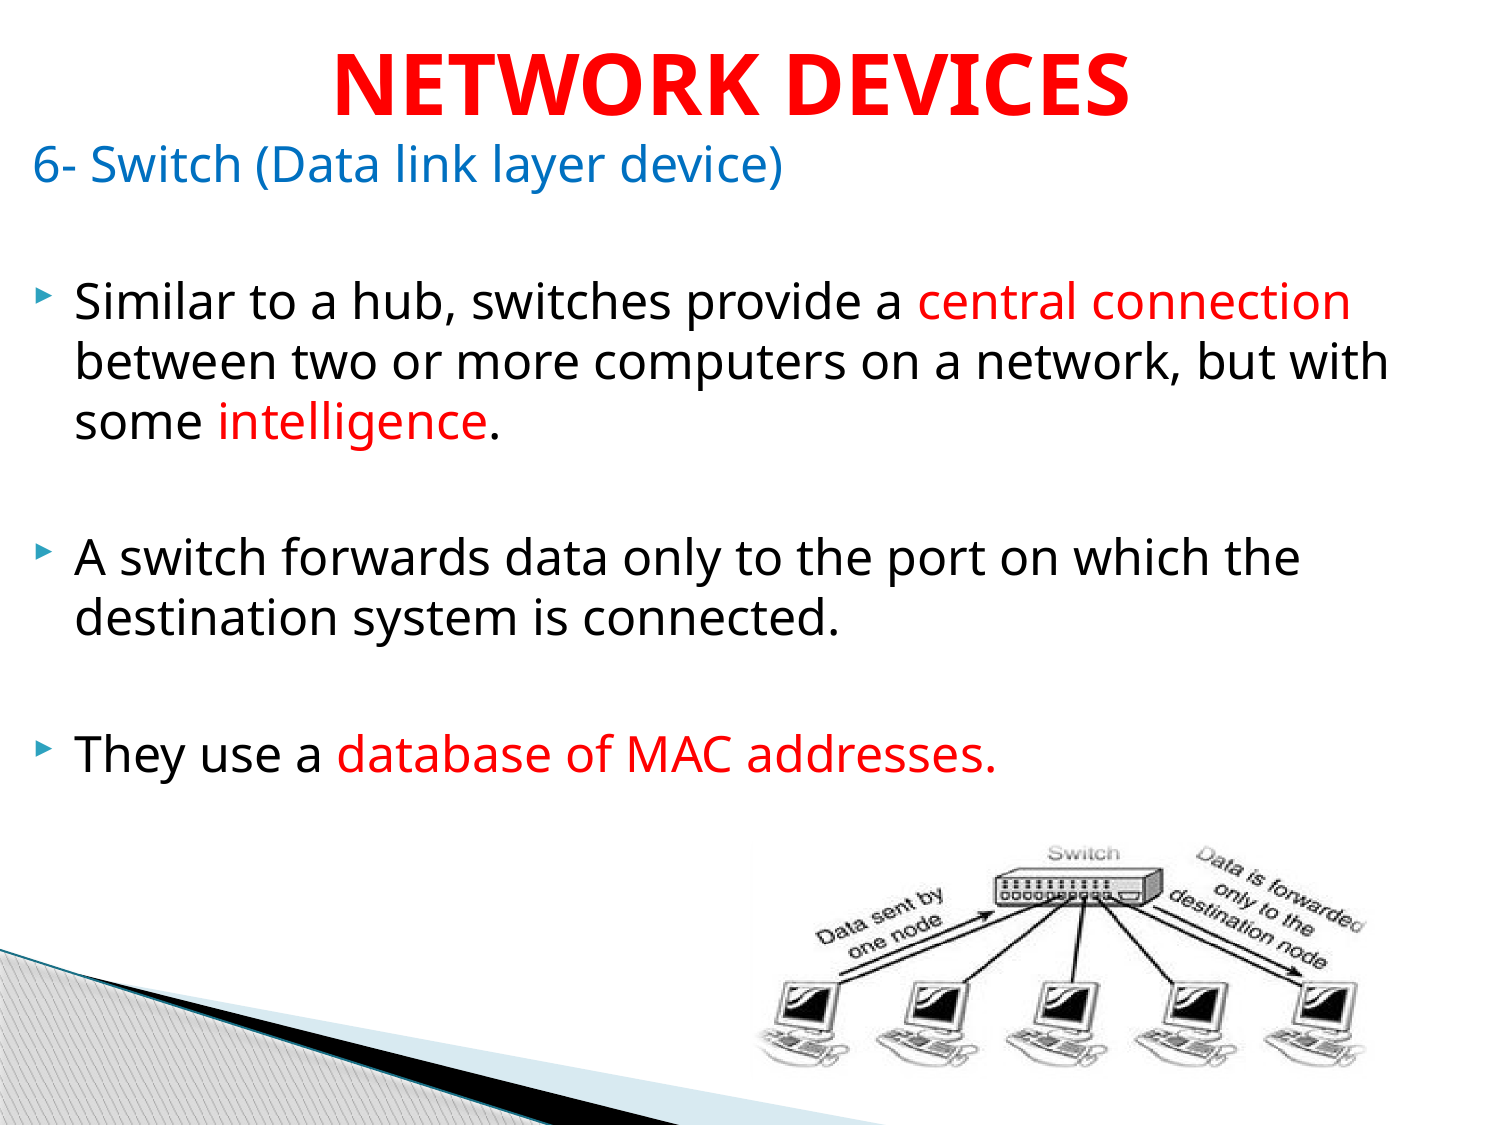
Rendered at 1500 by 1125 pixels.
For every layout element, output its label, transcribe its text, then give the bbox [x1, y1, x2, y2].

picture [749, 837, 1376, 1084]
list 6- Switch (Data link layer device) Similar to a hub, switches provide a central connection between two or more computers on a network, but with some intelligence. A switch forwards data only to the port on which the destination system is connected. They use a database of MAC addresses. [0, 125, 1500, 1088]
title NETWORK DEVICES [37, 12, 1425, 150]
